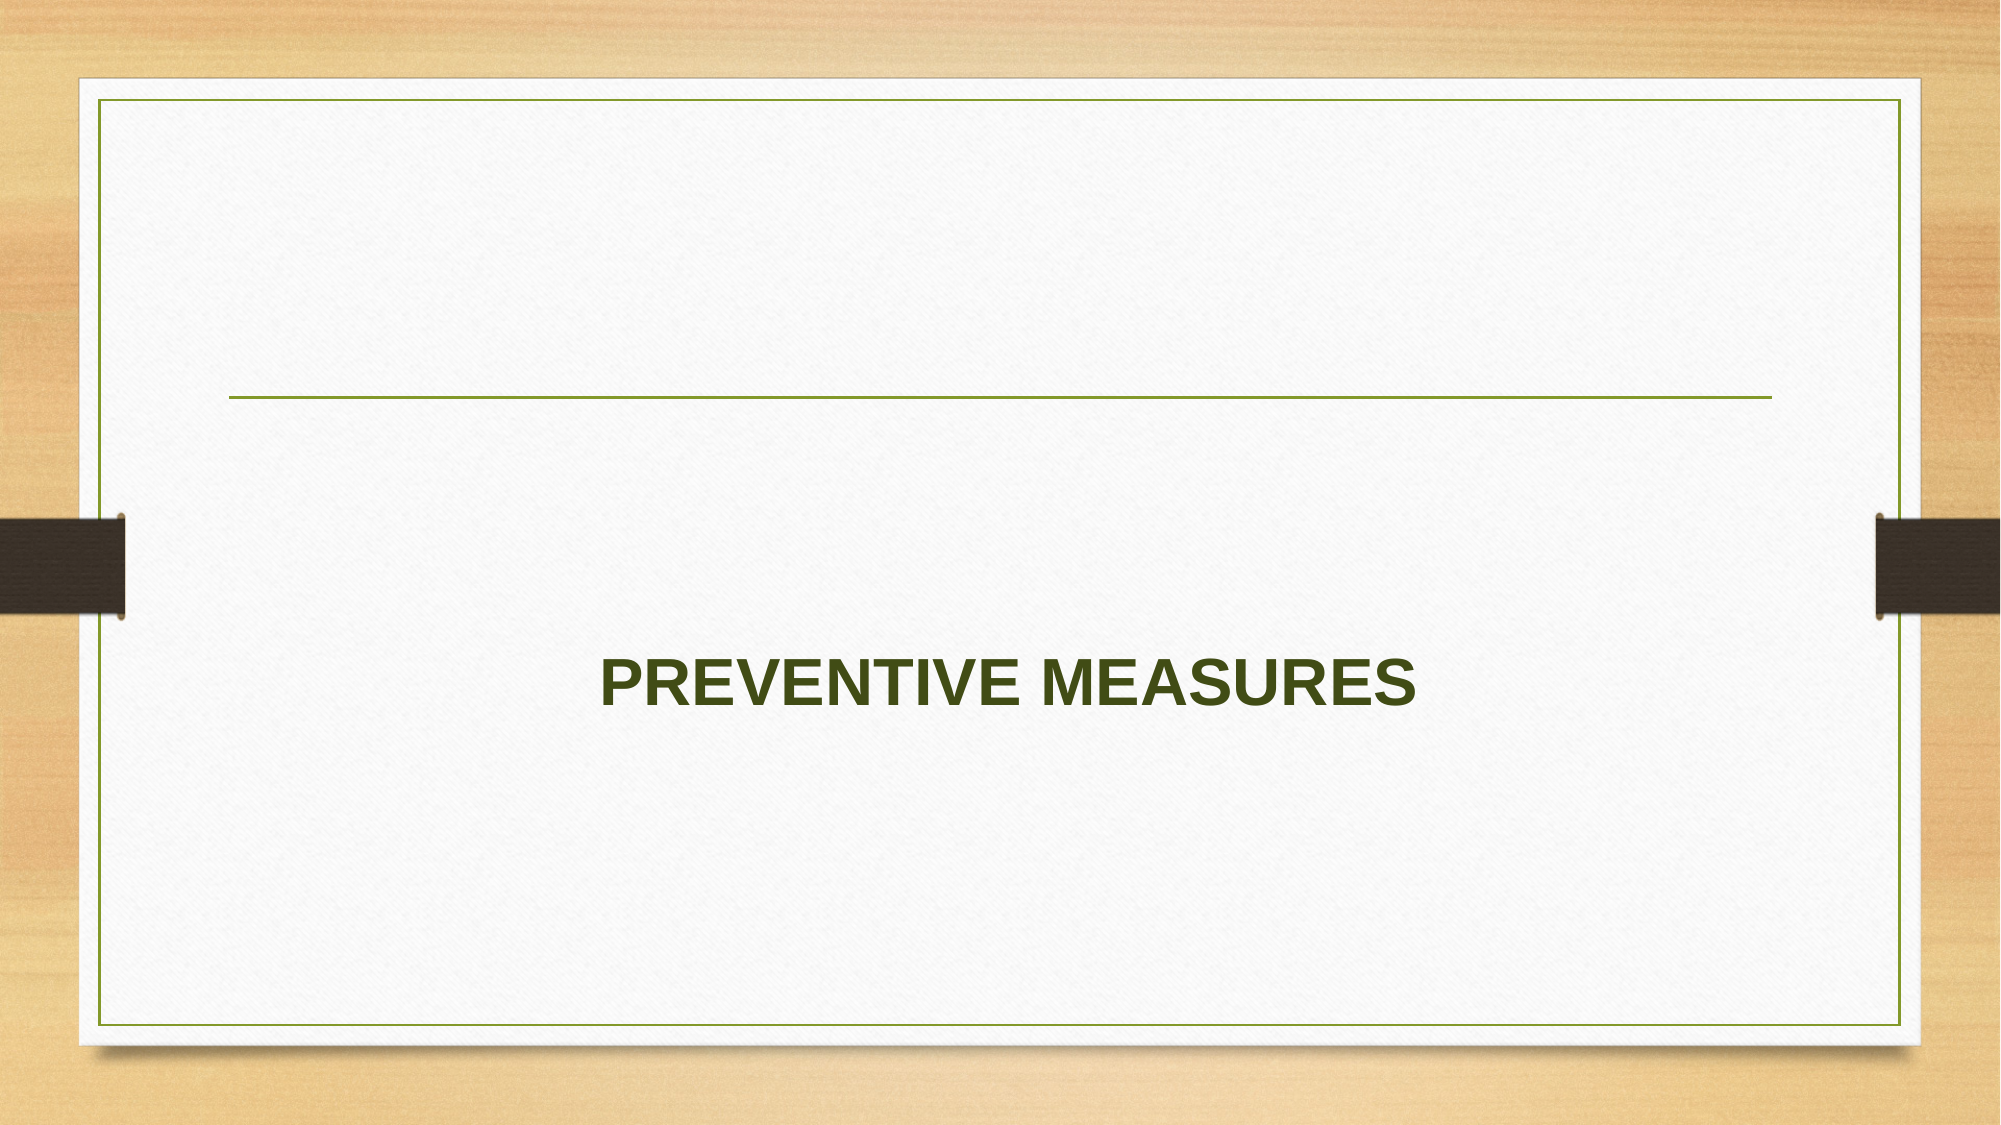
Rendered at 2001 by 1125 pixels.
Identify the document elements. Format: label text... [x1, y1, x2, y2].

list Preventive measures [212, 419, 1788, 964]
picture [0, 0, 2001, 1125]
